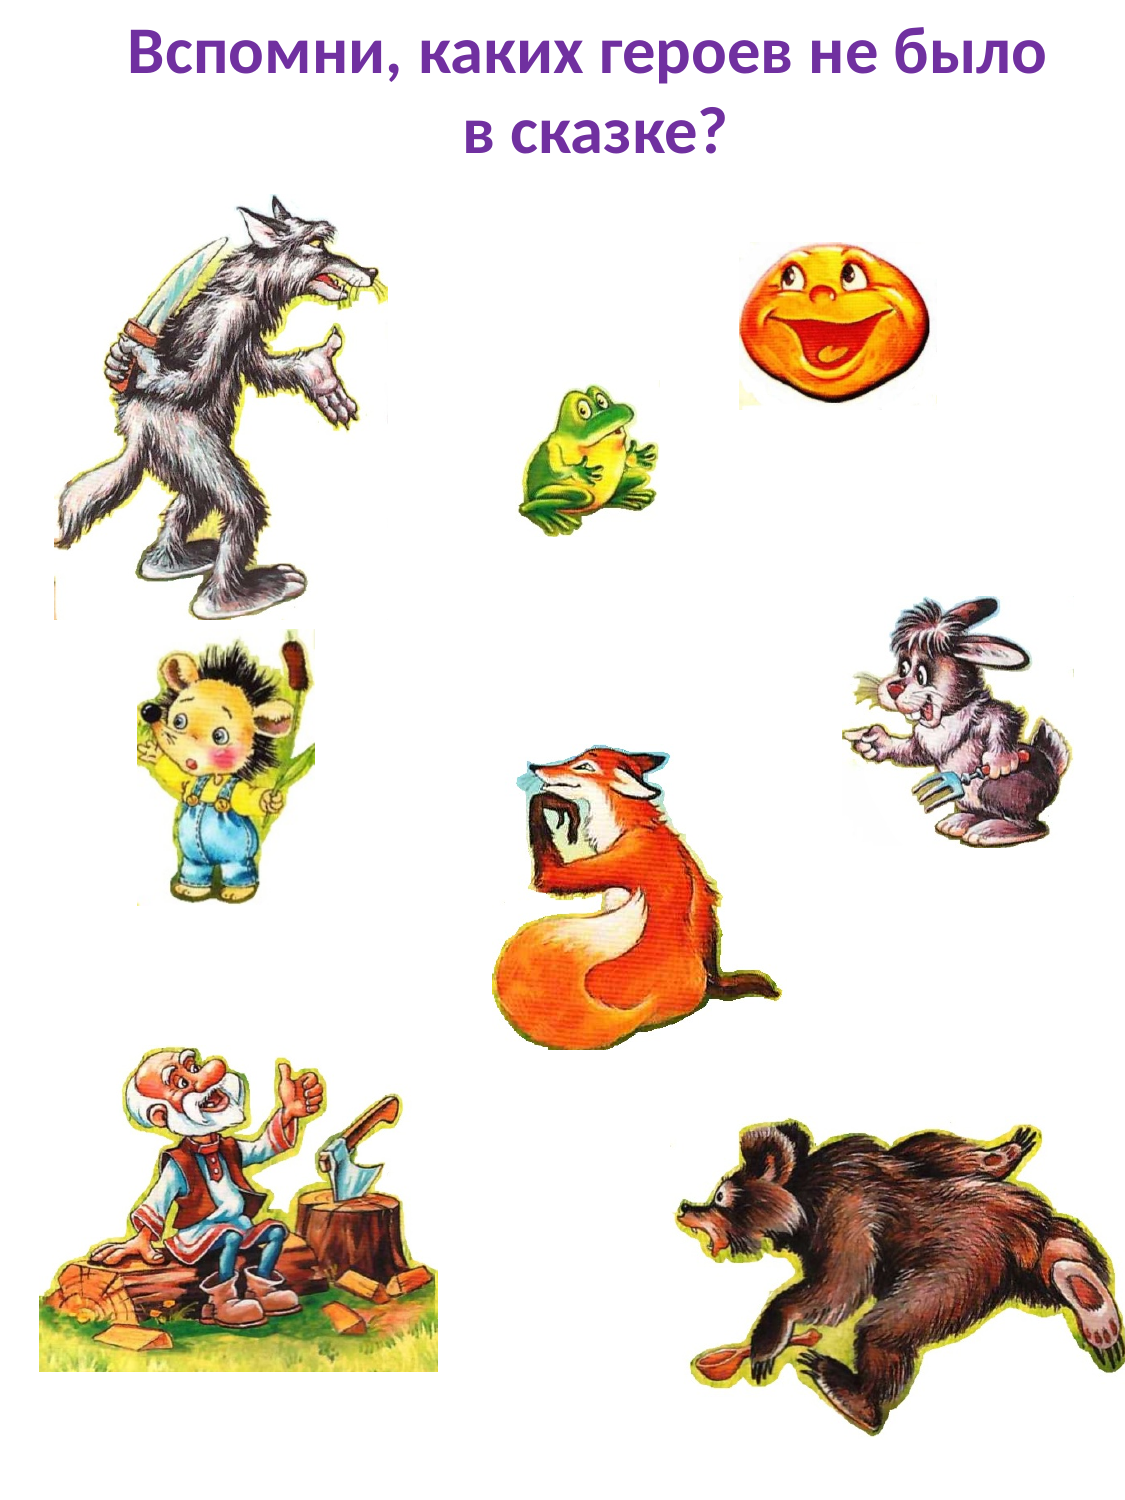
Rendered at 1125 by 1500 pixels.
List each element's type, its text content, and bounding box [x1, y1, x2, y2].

picture [492, 744, 788, 1050]
picture [739, 241, 937, 410]
picture [670, 1115, 1125, 1440]
picture [54, 194, 388, 621]
picture [38, 1045, 438, 1372]
picture [514, 379, 660, 537]
picture [136, 628, 315, 906]
picture [842, 596, 1074, 848]
text_box Вспомни, каких героев не было в сказке? [66, 0, 1125, 175]
